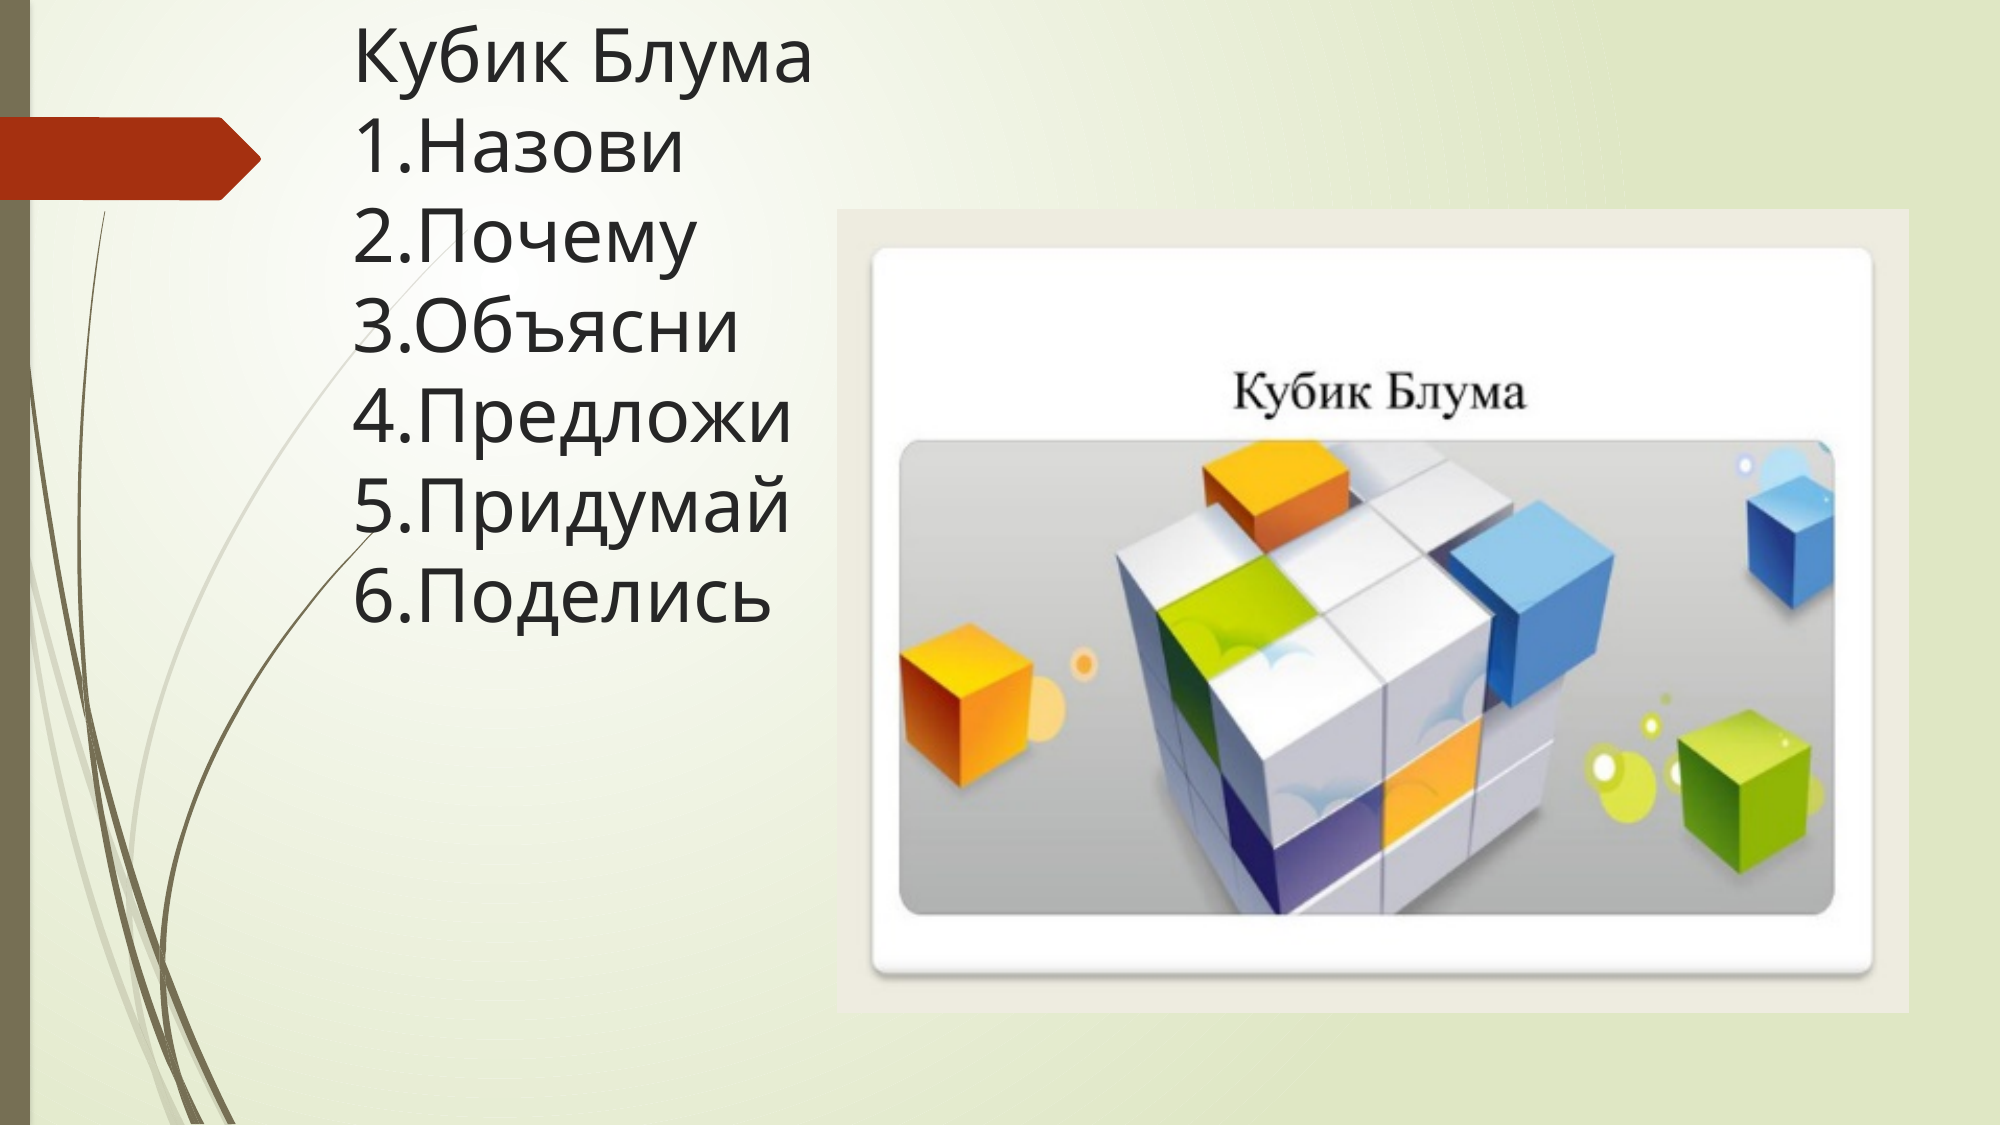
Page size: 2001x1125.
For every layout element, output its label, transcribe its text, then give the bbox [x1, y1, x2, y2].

picture [837, 209, 1909, 1013]
title Кубик Блума 1.Назови 2.Почему 3.Объясни 4.Предложи 5.Придумай 6.Поделись [337, 0, 1580, 1125]
